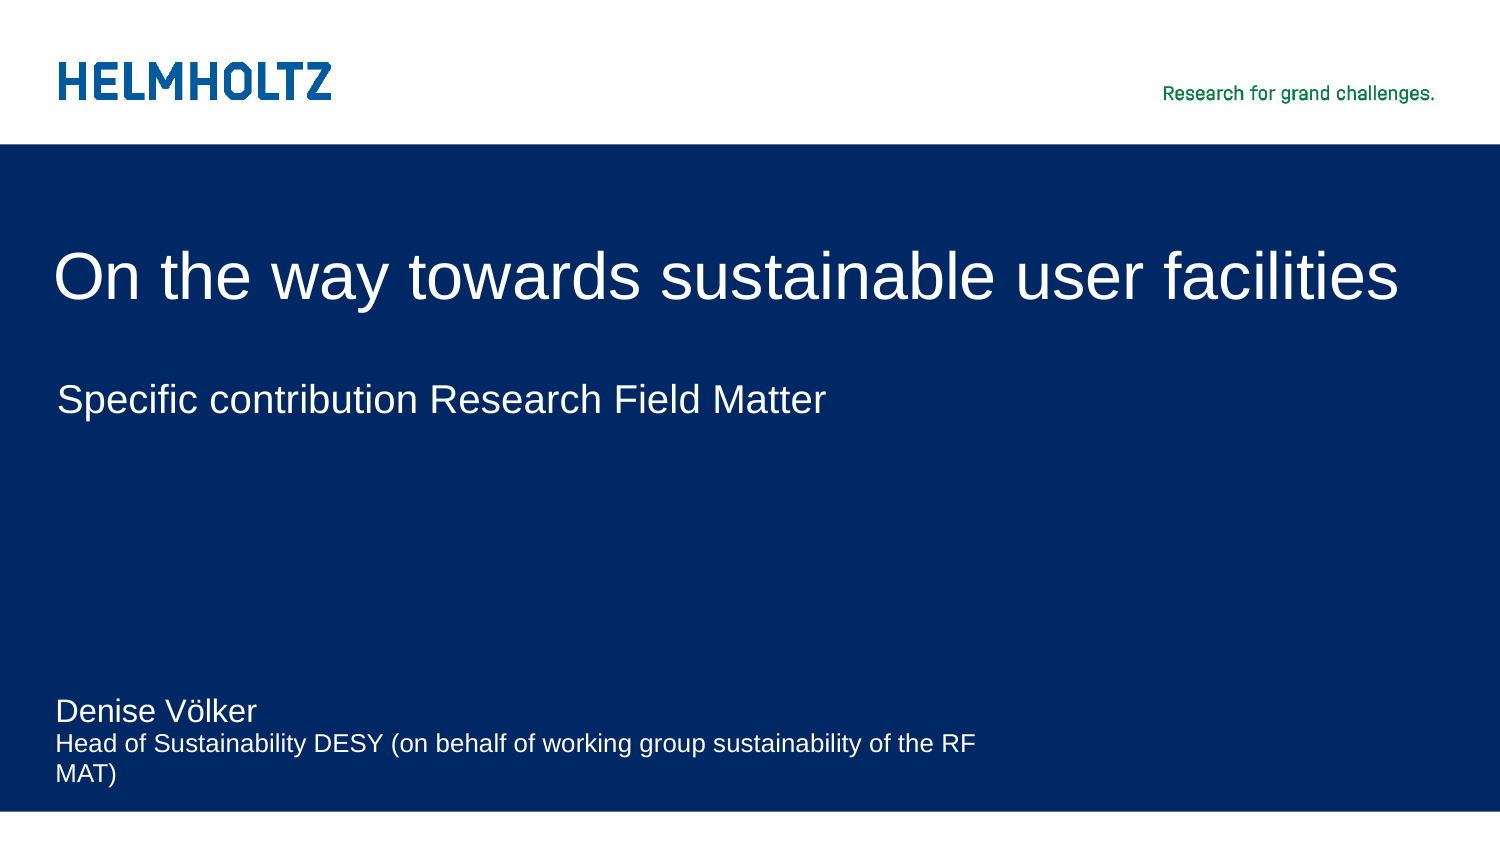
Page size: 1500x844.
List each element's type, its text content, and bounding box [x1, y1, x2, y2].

picture [59, 62, 331, 100]
picture [1163, 84, 1436, 105]
text_box On the way towards sustainable user facilities [53, 232, 1441, 493]
text_box Specific contribution Research Field Matter [56, 363, 1463, 423]
subtitle Denise Völker Head of Sustainability DESY (on behalf of working group sustainability of the RF MAT) [55, 699, 1019, 788]
